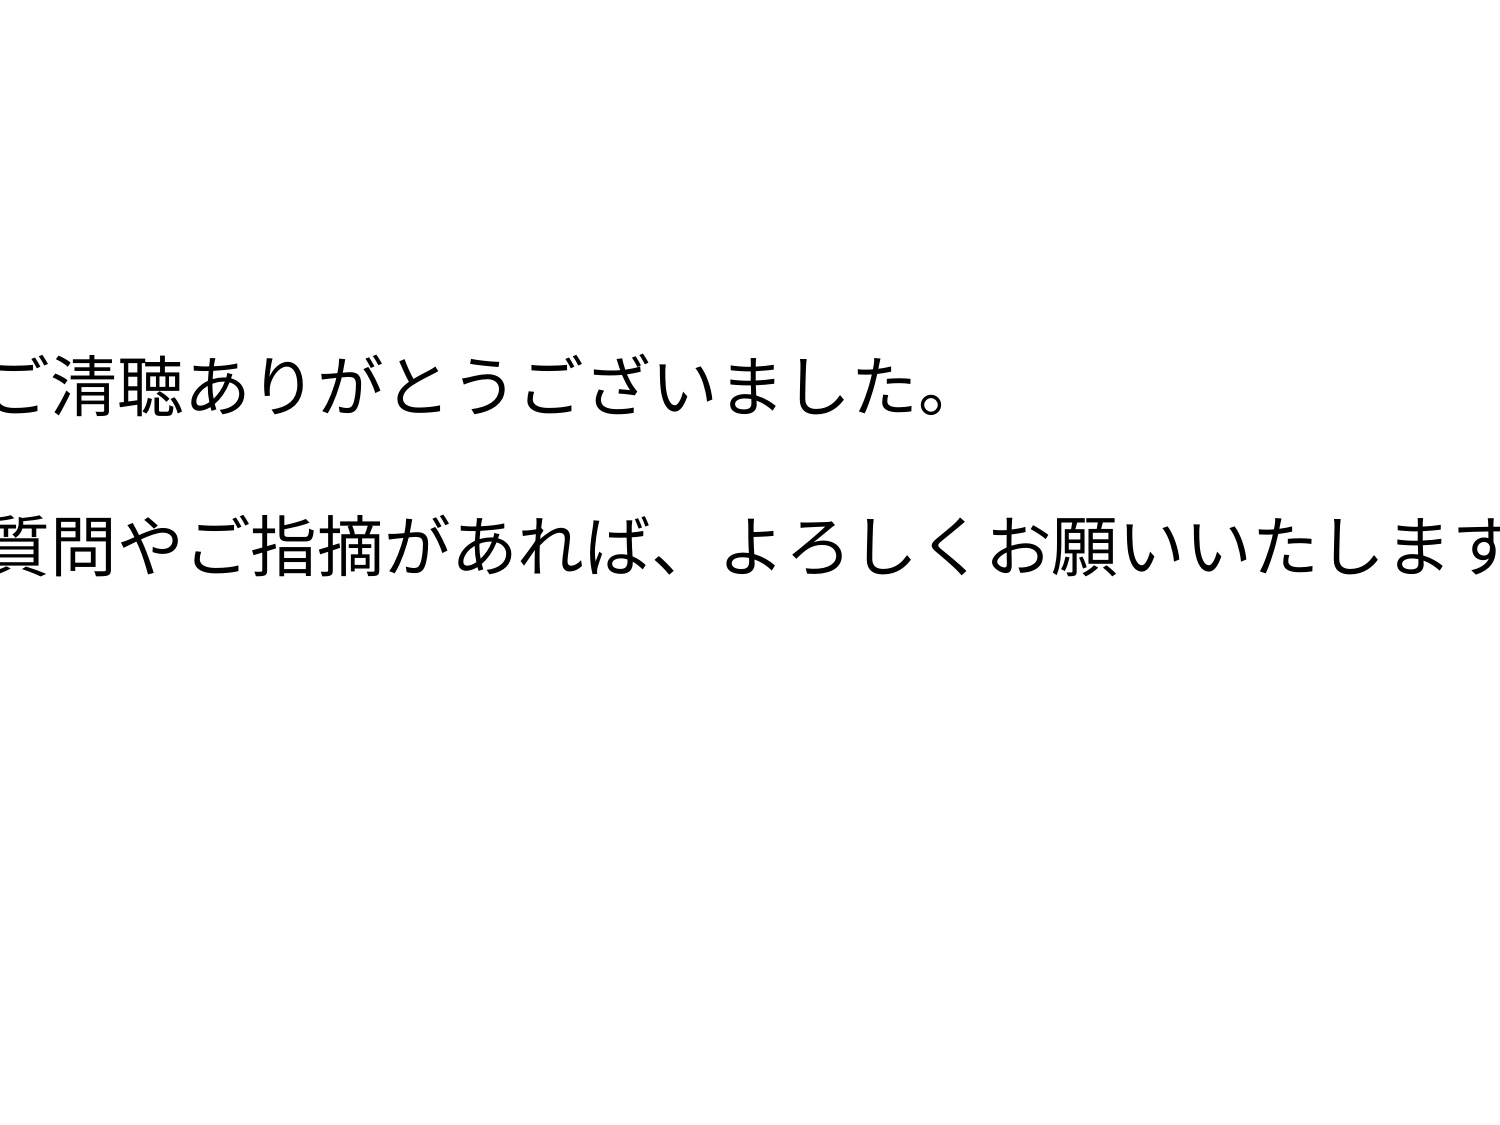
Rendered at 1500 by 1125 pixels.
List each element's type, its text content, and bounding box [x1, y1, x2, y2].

text_box ご清聴ありがとうございました。 質問やご指摘があれば、よろしくお願いいたします。 [0, 337, 1500, 593]
